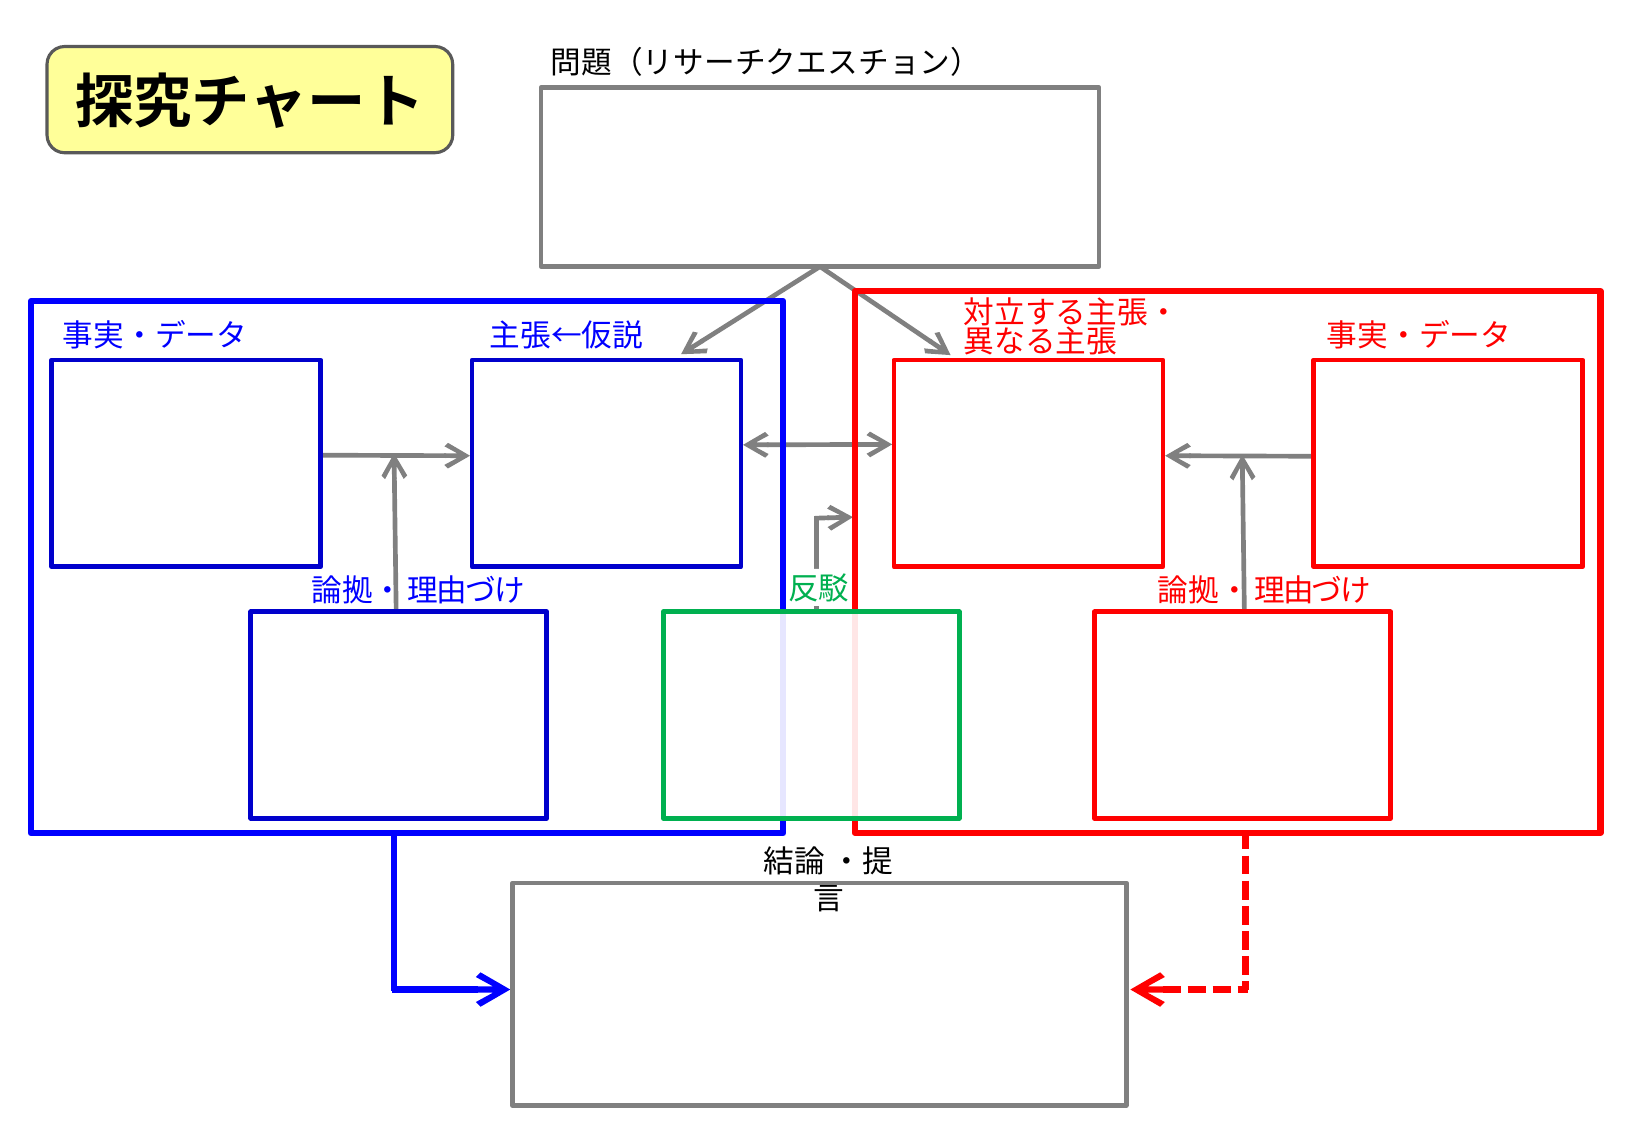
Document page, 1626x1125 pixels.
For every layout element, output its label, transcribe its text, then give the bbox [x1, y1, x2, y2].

text_box [29, 299, 785, 835]
text_box 探究チャート [47, 46, 453, 153]
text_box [821, 266, 951, 356]
text_box 反駁 [788, 568, 811, 606]
text_box [1094, 611, 1391, 819]
text_box [250, 611, 547, 819]
text_box 結論・提言 [736, 834, 921, 883]
text_box [853, 289, 1602, 835]
text_box [51, 360, 321, 567]
text_box [663, 611, 960, 819]
text_box 反駁 [821, 568, 850, 606]
text_box [471, 360, 741, 567]
text_box [893, 360, 1163, 567]
text_box [512, 883, 1127, 1106]
text_box [541, 87, 1099, 267]
text_box 問題（リサーチクエスチョン） [535, 35, 1044, 87]
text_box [393, 464, 397, 612]
text_box [1313, 360, 1583, 567]
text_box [680, 266, 821, 355]
